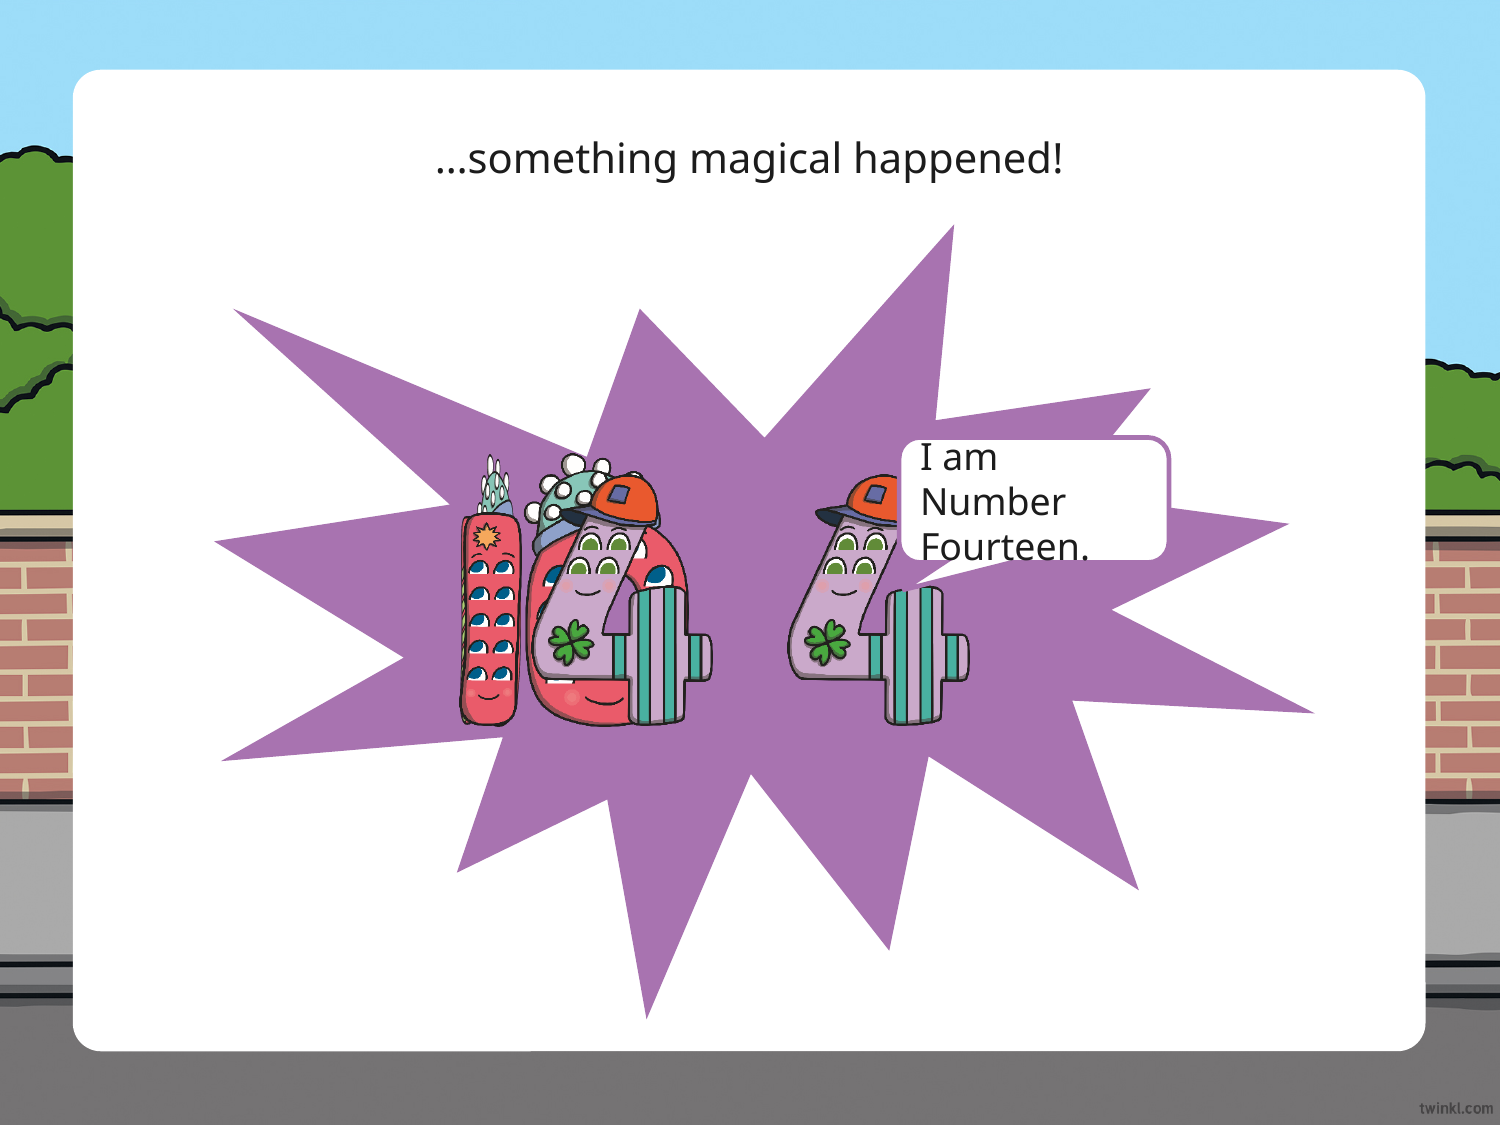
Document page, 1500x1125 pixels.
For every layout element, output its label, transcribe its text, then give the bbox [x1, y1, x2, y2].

picture [0, 0, 1500, 1125]
title …something magical happened! [73, 76, 1426, 244]
text_box I am Number Fourteen. [898, 436, 1170, 575]
text_box [211, 221, 1316, 1023]
